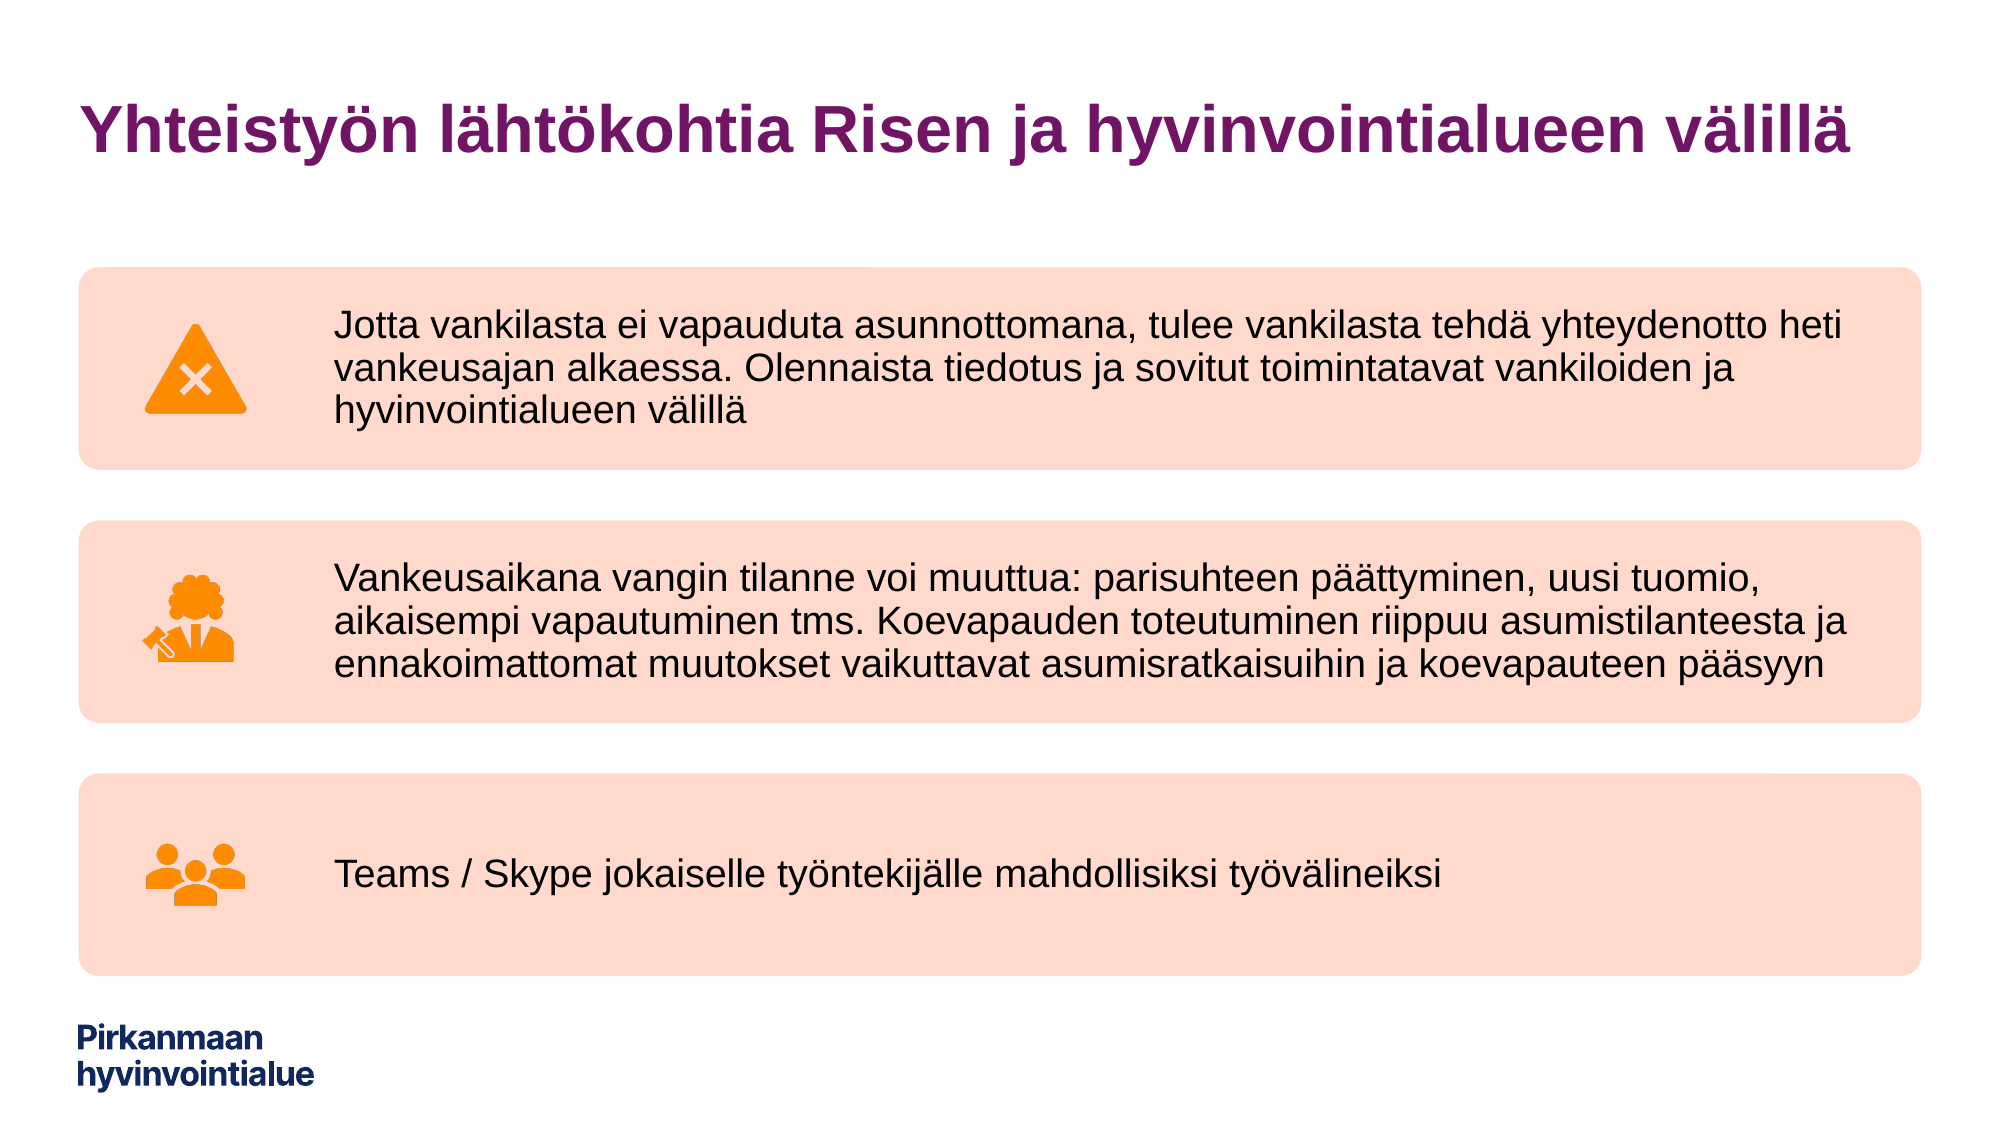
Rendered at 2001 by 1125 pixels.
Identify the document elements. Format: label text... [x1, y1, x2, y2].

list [78, 266, 1922, 977]
title Yhteistyön lähtökohtia Risen ja hyvinvointialueen välillä [79, 54, 1922, 207]
